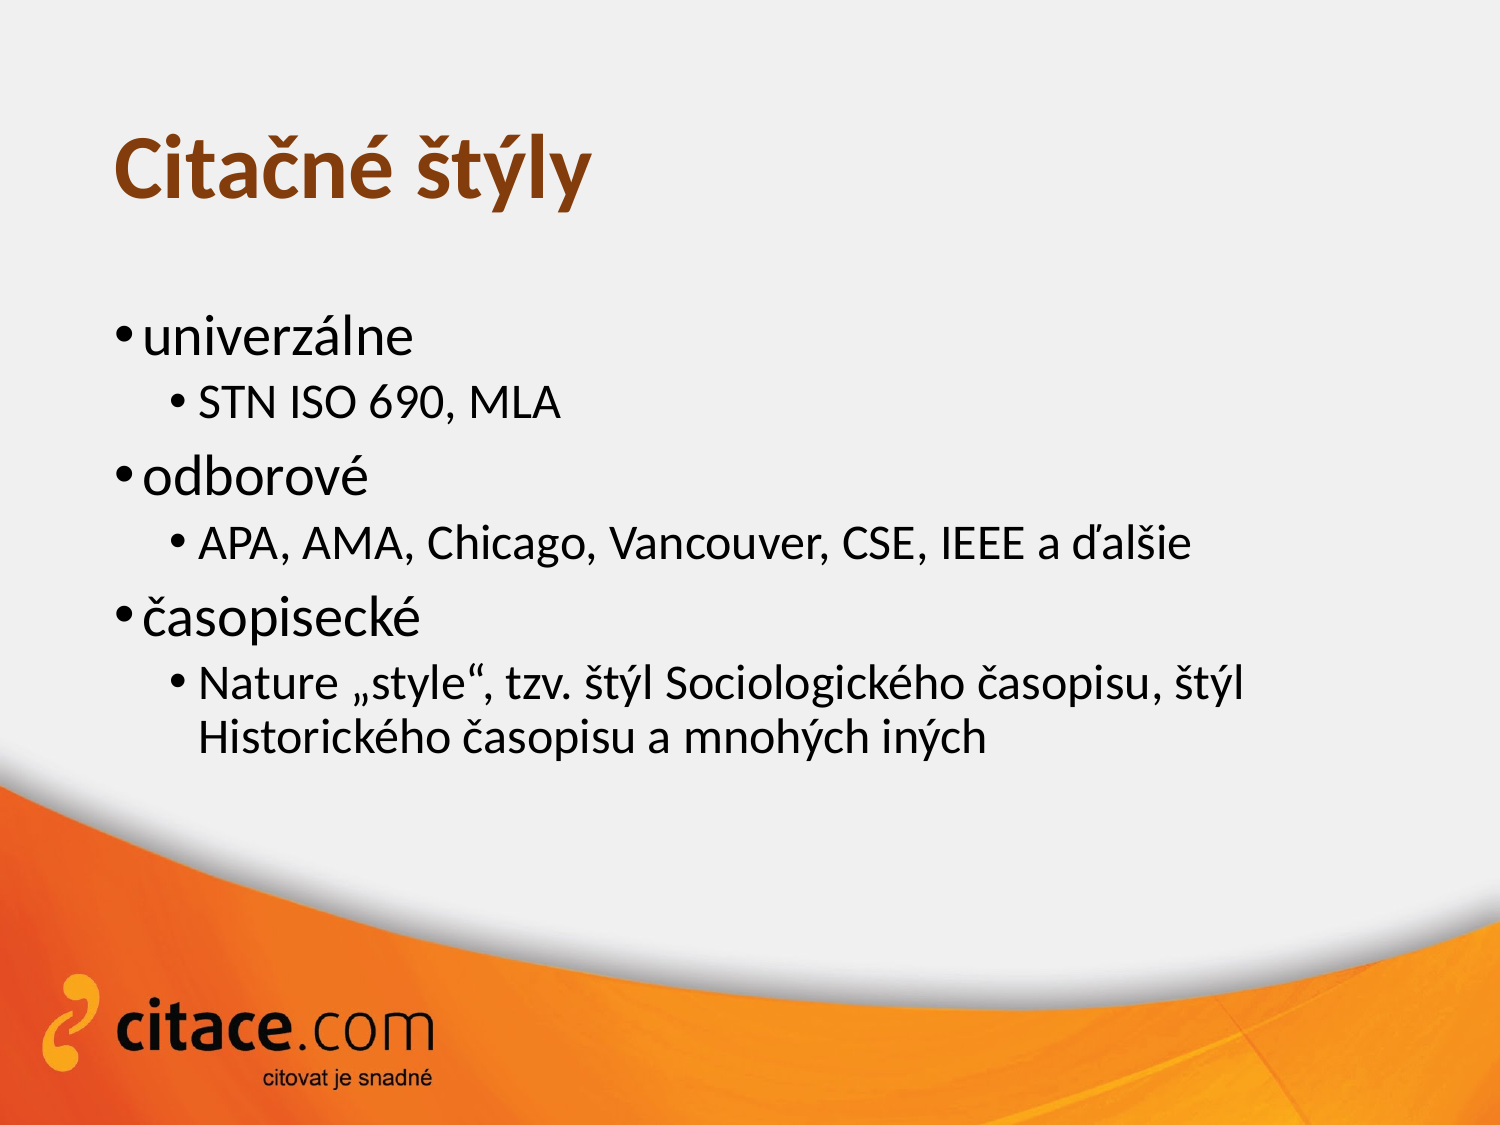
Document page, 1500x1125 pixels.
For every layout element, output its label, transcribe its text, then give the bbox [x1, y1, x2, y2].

picture [0, 0, 1500, 1125]
list univerzálne STN ISO 690, MLA odborové APA, AMA, Chicago, Vancouver, CSE, IEEE a ďalšie časopisecké Nature „style“, tzv. štýl Sociologického časopisu, štýl Historického časopisu a mnohých iných [103, 299, 1397, 853]
title Citačné štýly [103, 59, 1397, 278]
